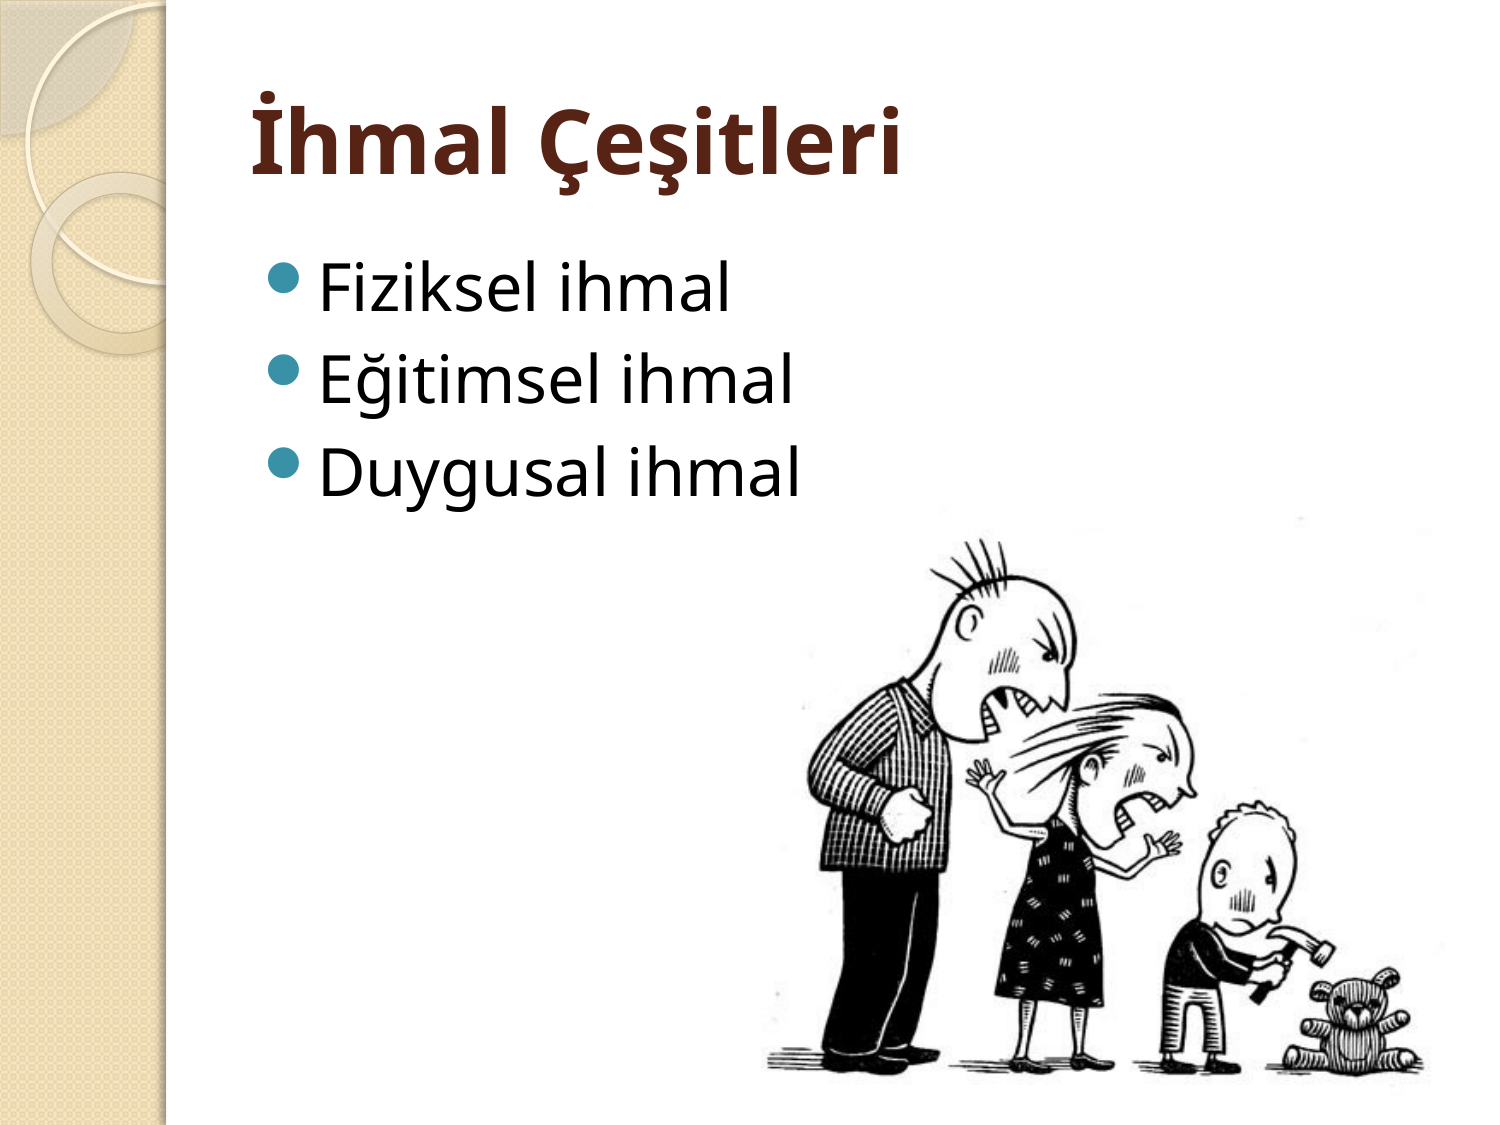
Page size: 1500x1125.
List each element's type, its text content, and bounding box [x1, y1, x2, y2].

picture [761, 503, 1463, 1101]
title İhmal Çeşitleri [235, 45, 1466, 233]
list Fiziksel ihmal Eğitimsel ihmal Duygusal ihmal [235, 237, 1466, 1025]
